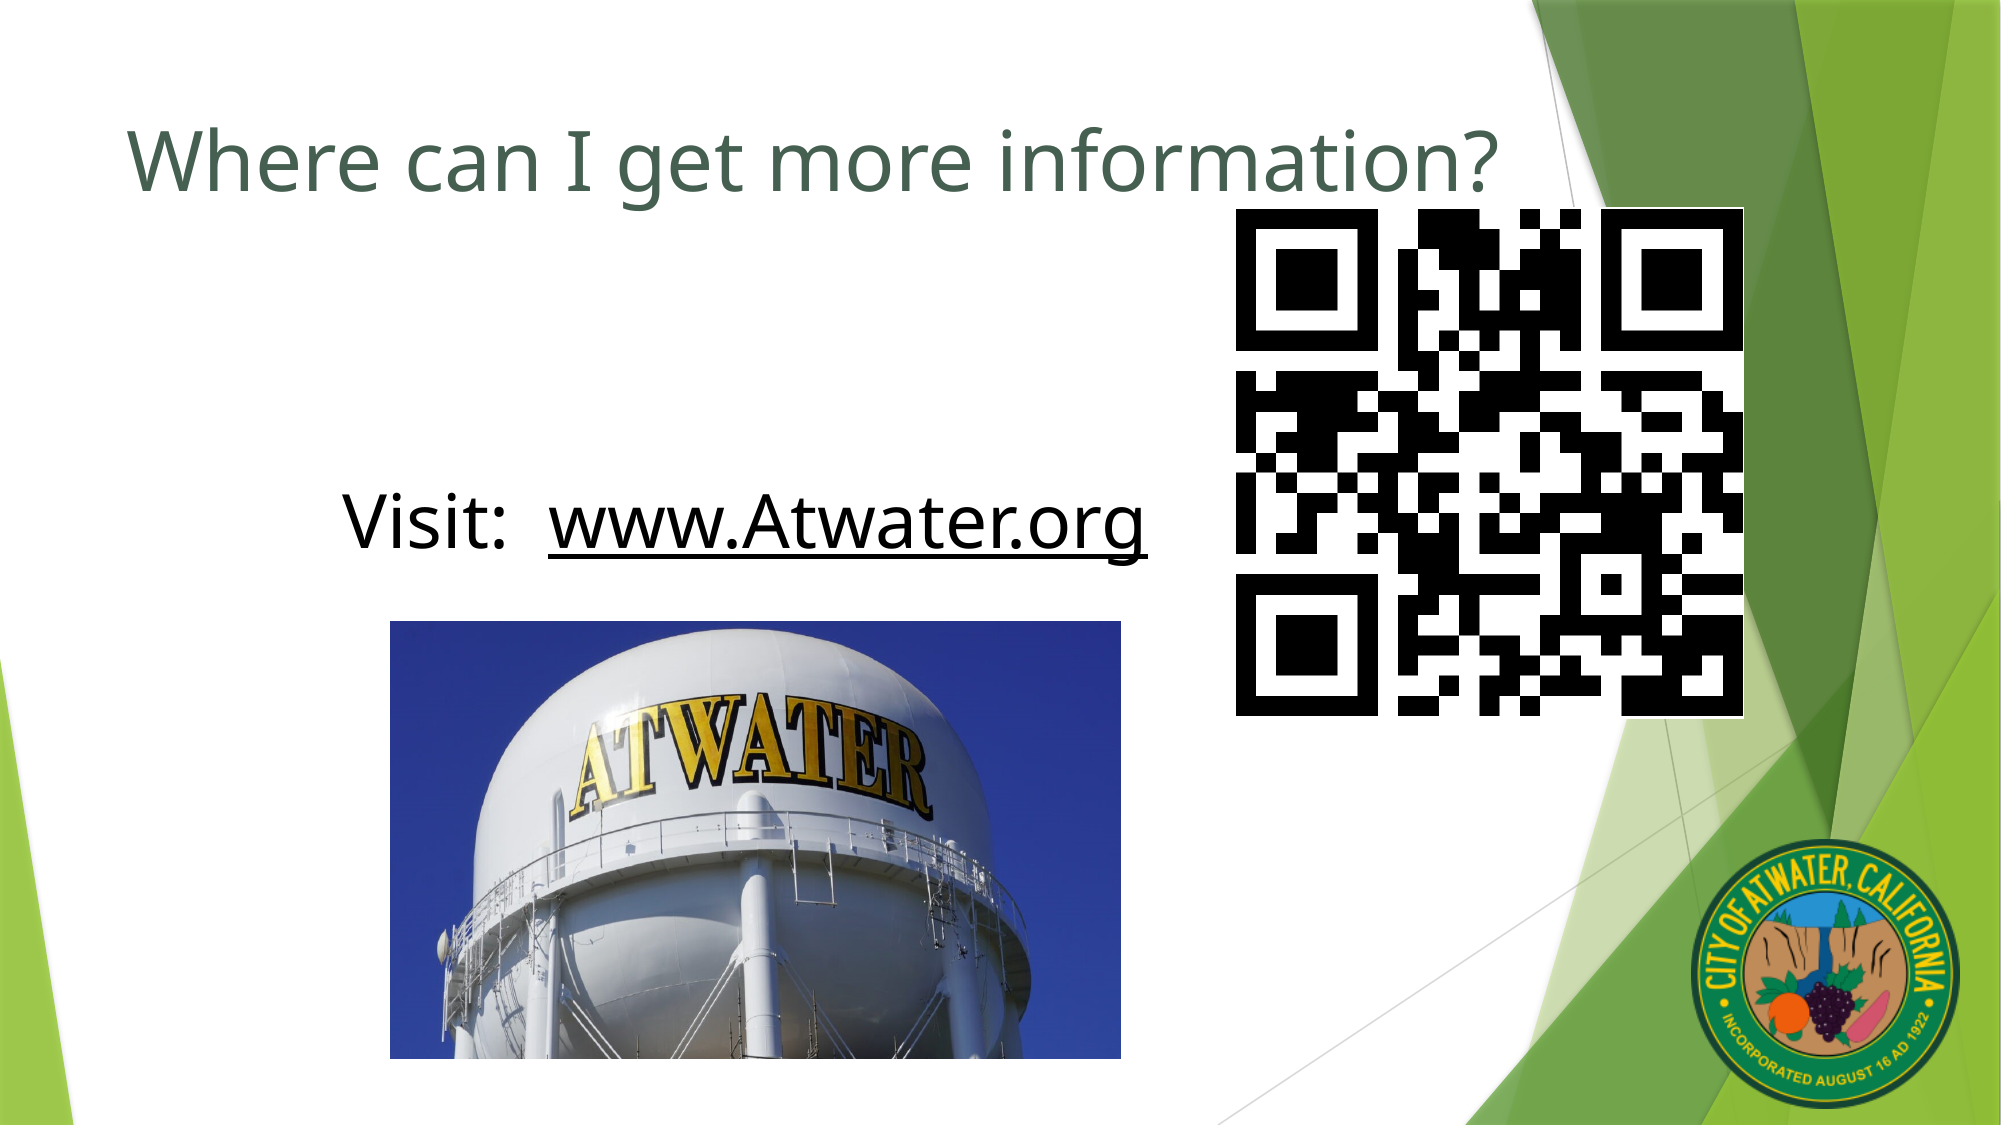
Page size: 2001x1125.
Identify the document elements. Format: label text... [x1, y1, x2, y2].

picture [1690, 839, 1961, 1109]
picture [1234, 207, 1745, 720]
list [390, 620, 1121, 1060]
title Where can I get more information? [111, 99, 1522, 317]
text_box Visit: www.Atwater.org [327, 465, 1183, 583]
